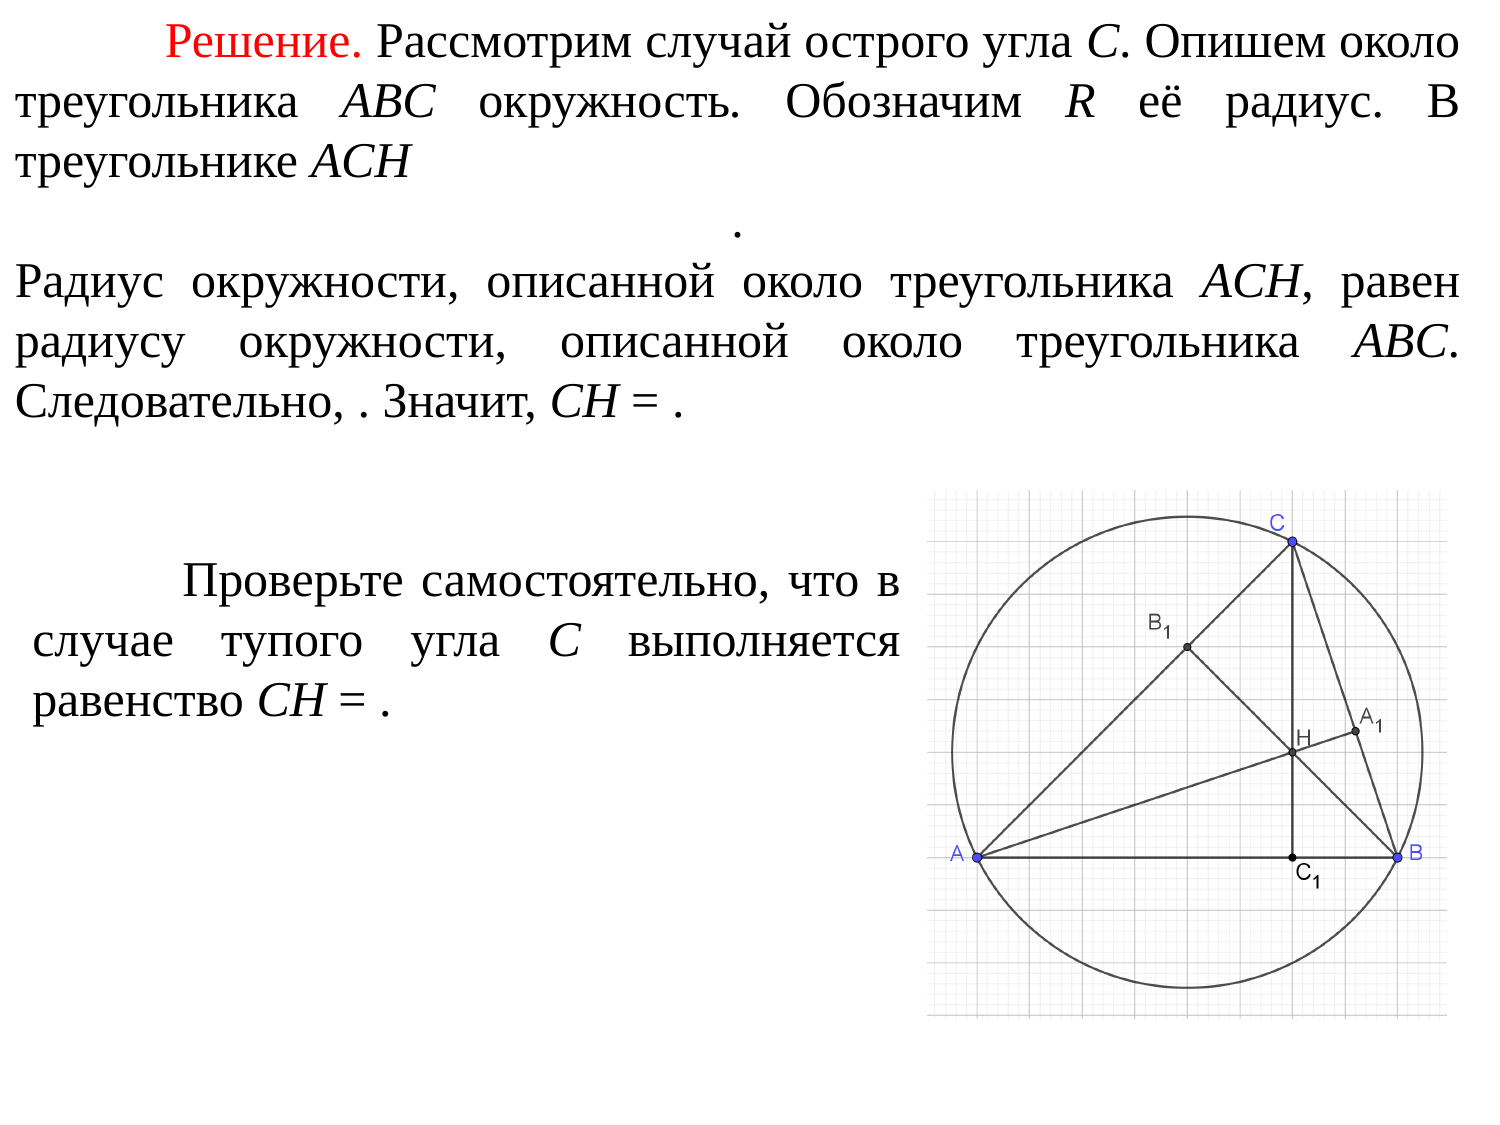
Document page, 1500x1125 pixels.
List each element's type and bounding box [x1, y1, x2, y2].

picture [926, 490, 1448, 1020]
